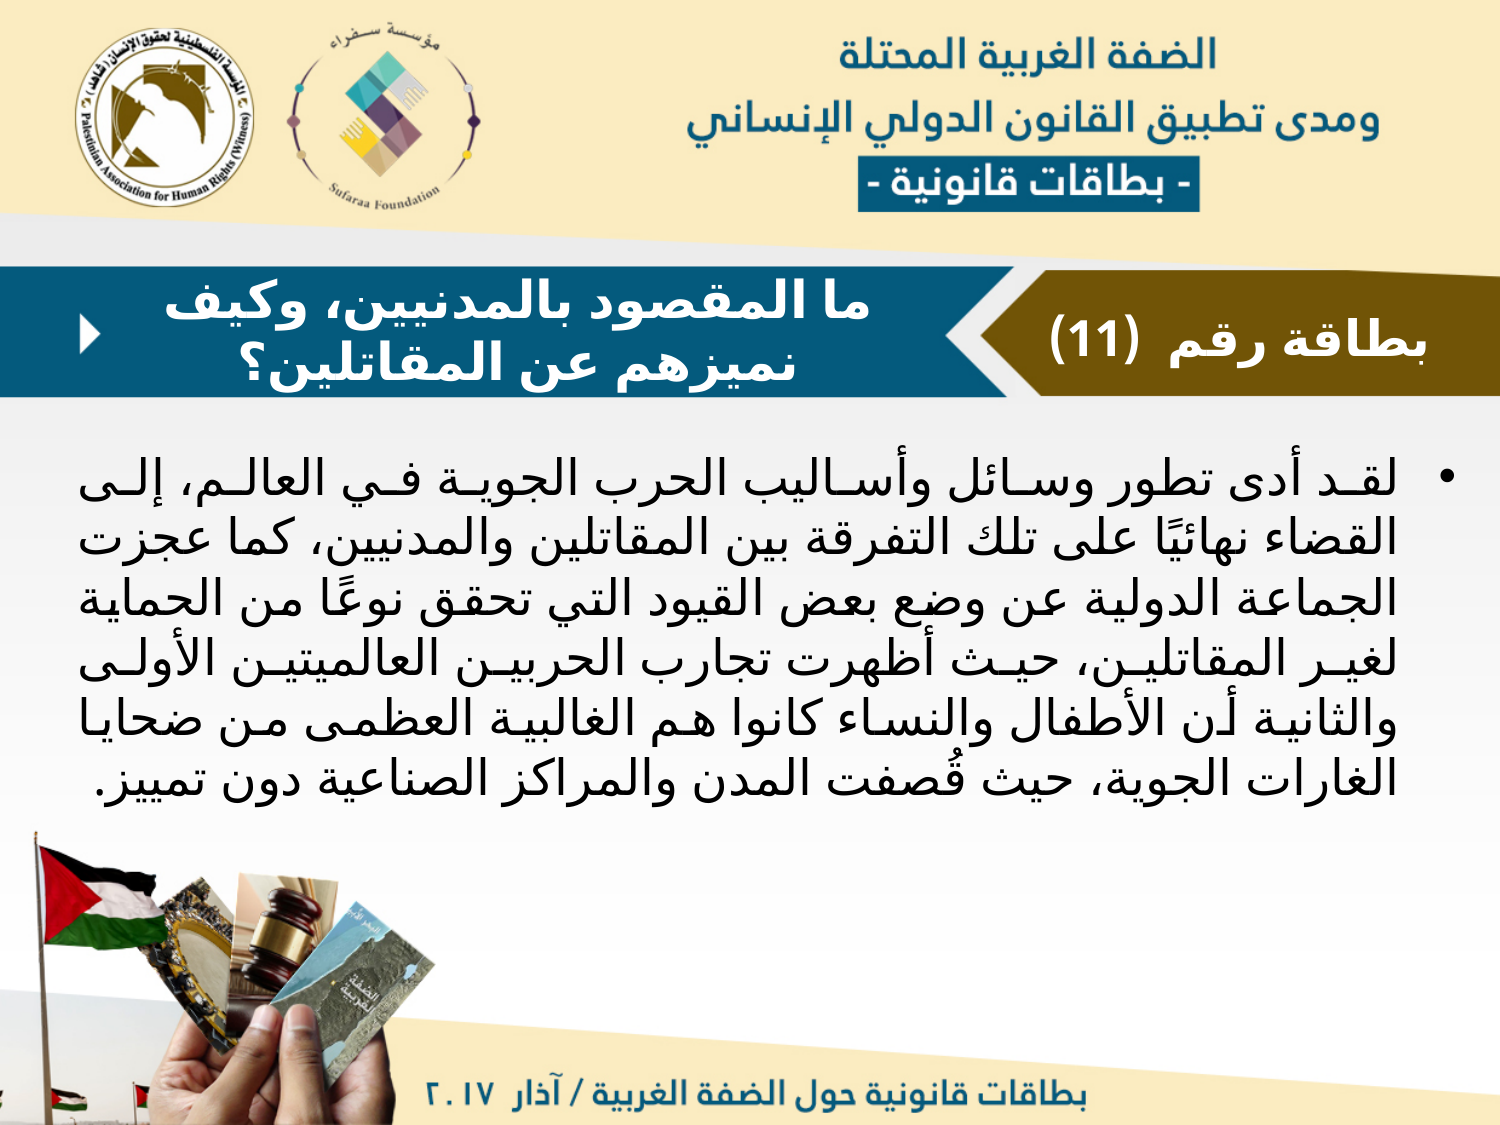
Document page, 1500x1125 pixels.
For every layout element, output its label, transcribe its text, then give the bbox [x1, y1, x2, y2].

picture [80, 314, 87, 353]
list لقد أدى تطور وسائل وأساليب الحرب الجوية في العالم، إلى القضاء نهائيًا على تلك التفرقة بين المقاتلين والمدنيين، كما عجزت الجماعة الدولية عن وضع بعض القيود التي تحقق نوعًا من الحماية لغير المقاتلين، حيث أظهرت تجارب الحربين العالميتين الأولى والثانية أن الأطفال والنساء كانوا هم الغالبية العظمى من ضحايا الغارات الجوية، حيث قُصفت المدن والمراكز الصناعية دون تمييز. [62, 437, 1471, 950]
picture [0, 0, 1500, 1125]
text_box بطاقة رقم (11) [1020, 299, 1446, 374]
text_box ما المقصود بالمدنيين، وكيف نميزهم عن المقاتلين؟ [87, 258, 950, 399]
